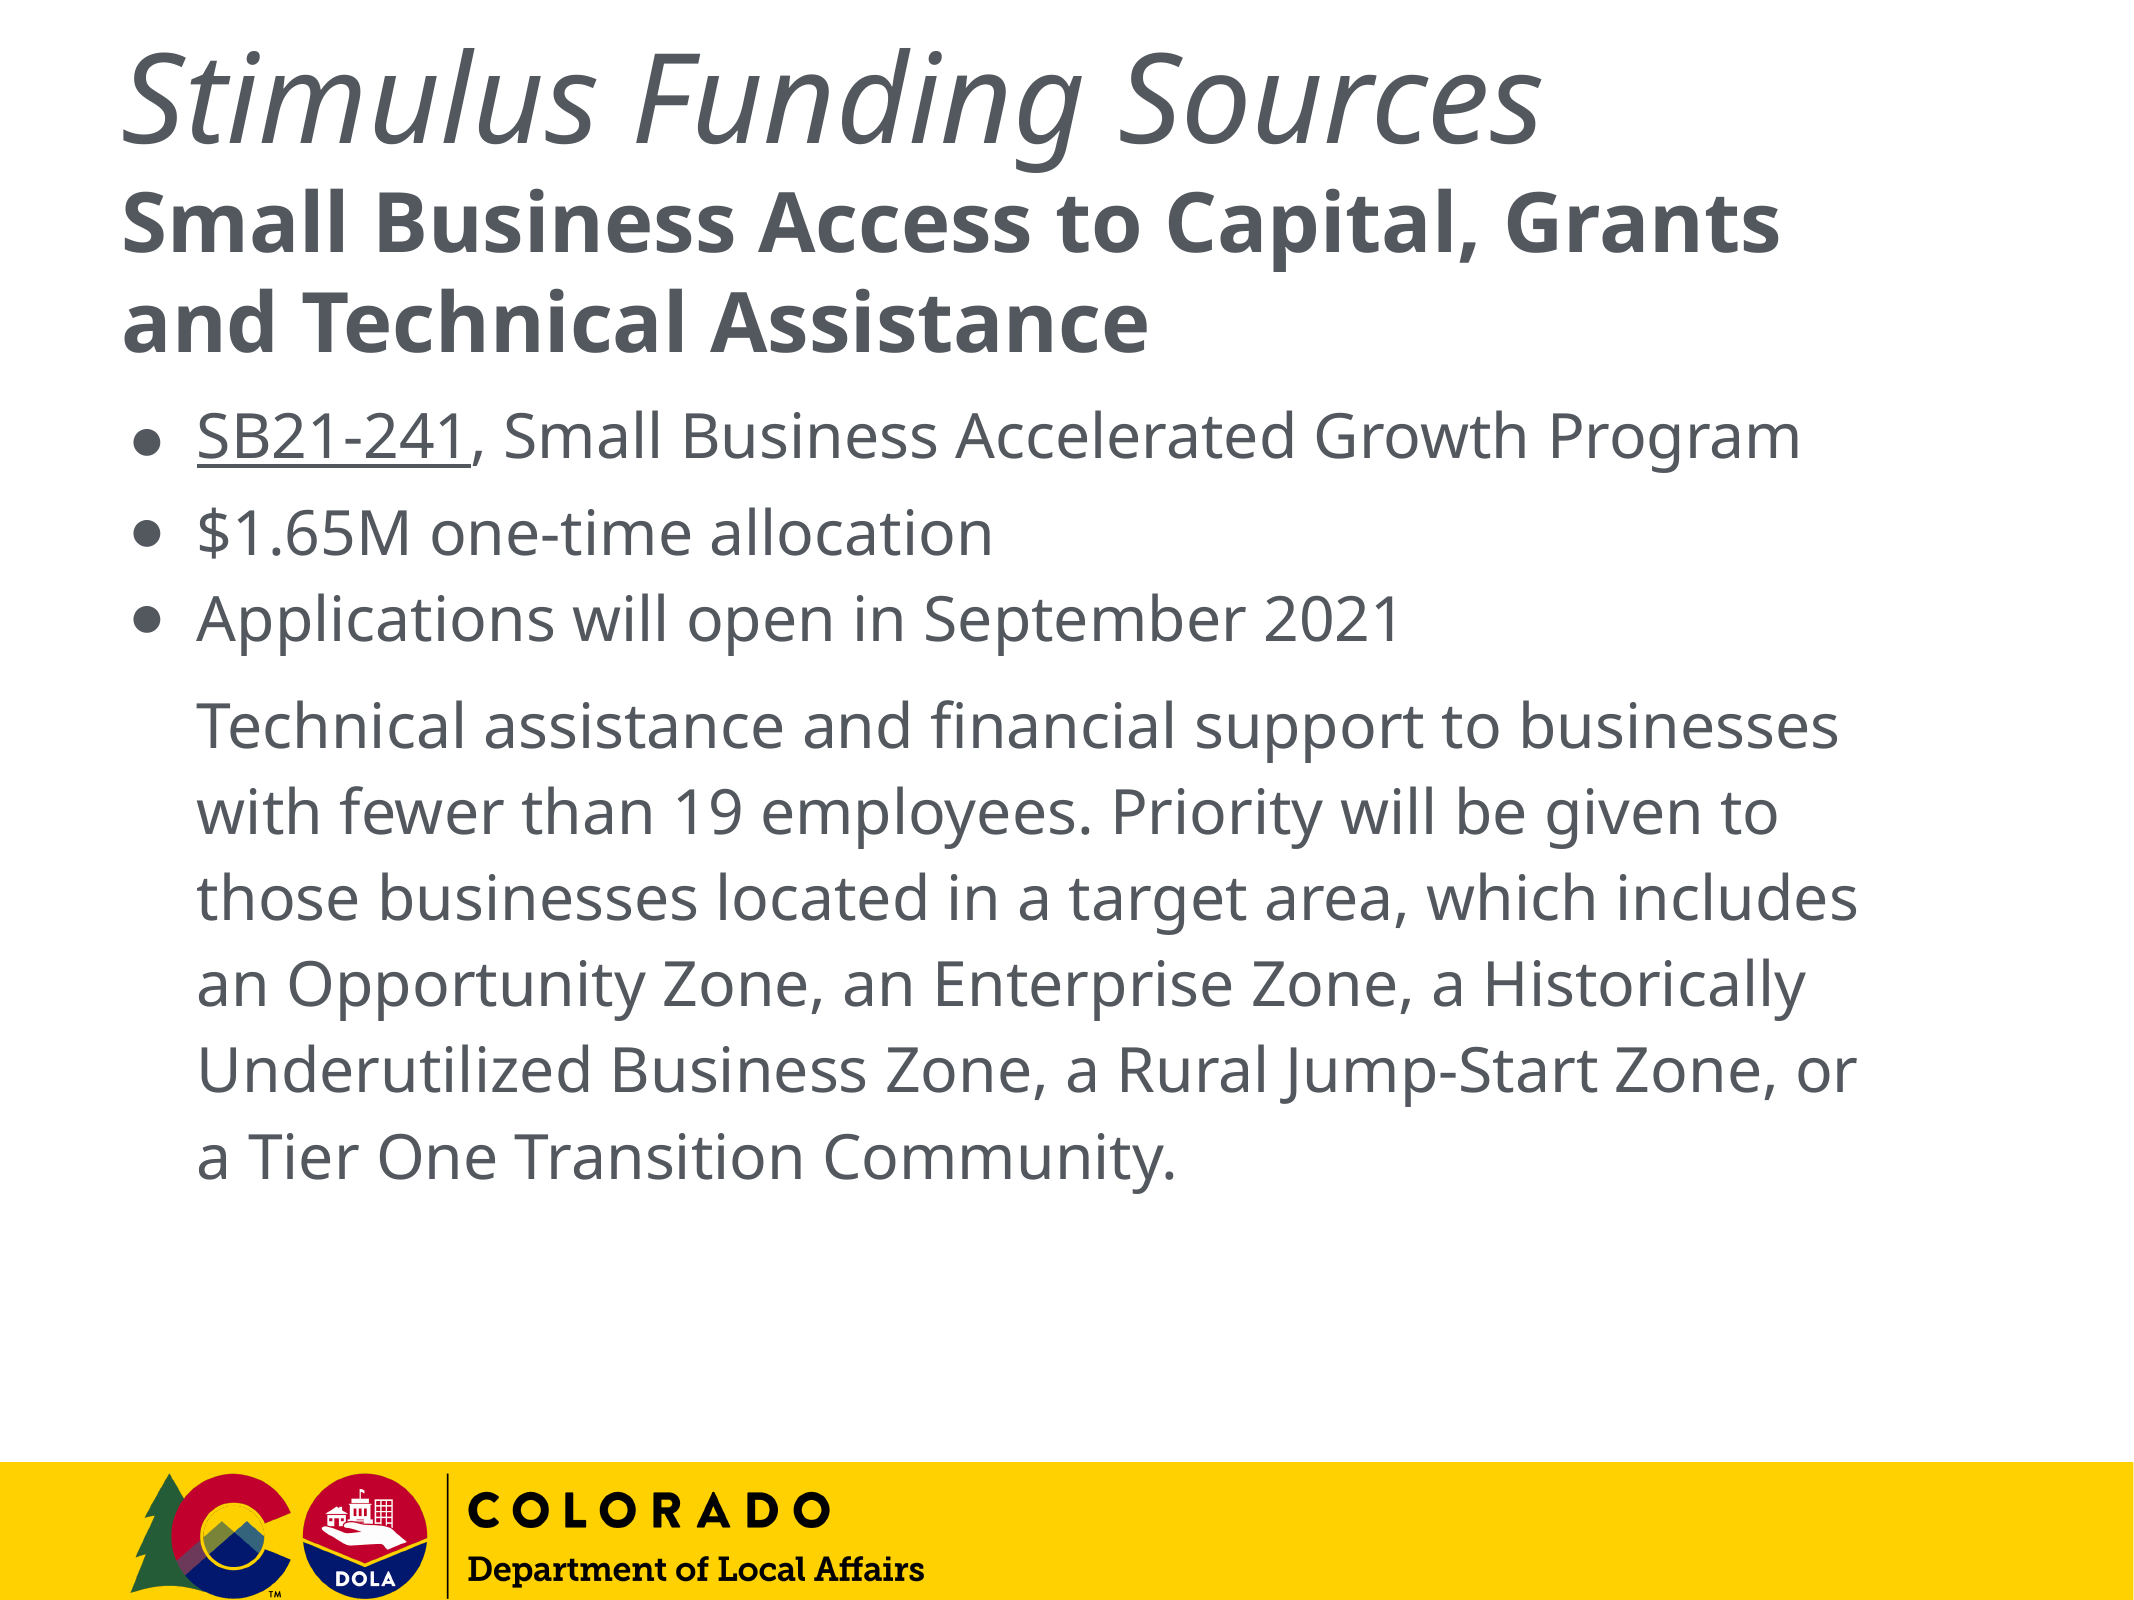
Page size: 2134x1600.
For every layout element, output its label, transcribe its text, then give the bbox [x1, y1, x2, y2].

title Stimulus Funding Sources Small Business Access to Capital, Grants and Technical Assistance [106, 98, 1907, 376]
list SB21-241, Small Business Accelerated Growth Program $1.65M one-time allocation Applications will open in September 2021 Technical assistance and financial support to businesses with fewer than 19 employees. Priority will be given to those businesses located in a target area, which includes an Opportunity Zone, an Enterprise Zone, a Historically Underutilized Business Zone, a Rural Jump-Start Zone, or a Tier One Transition Community. [106, 376, 1907, 1396]
picture [129, 1472, 925, 1600]
